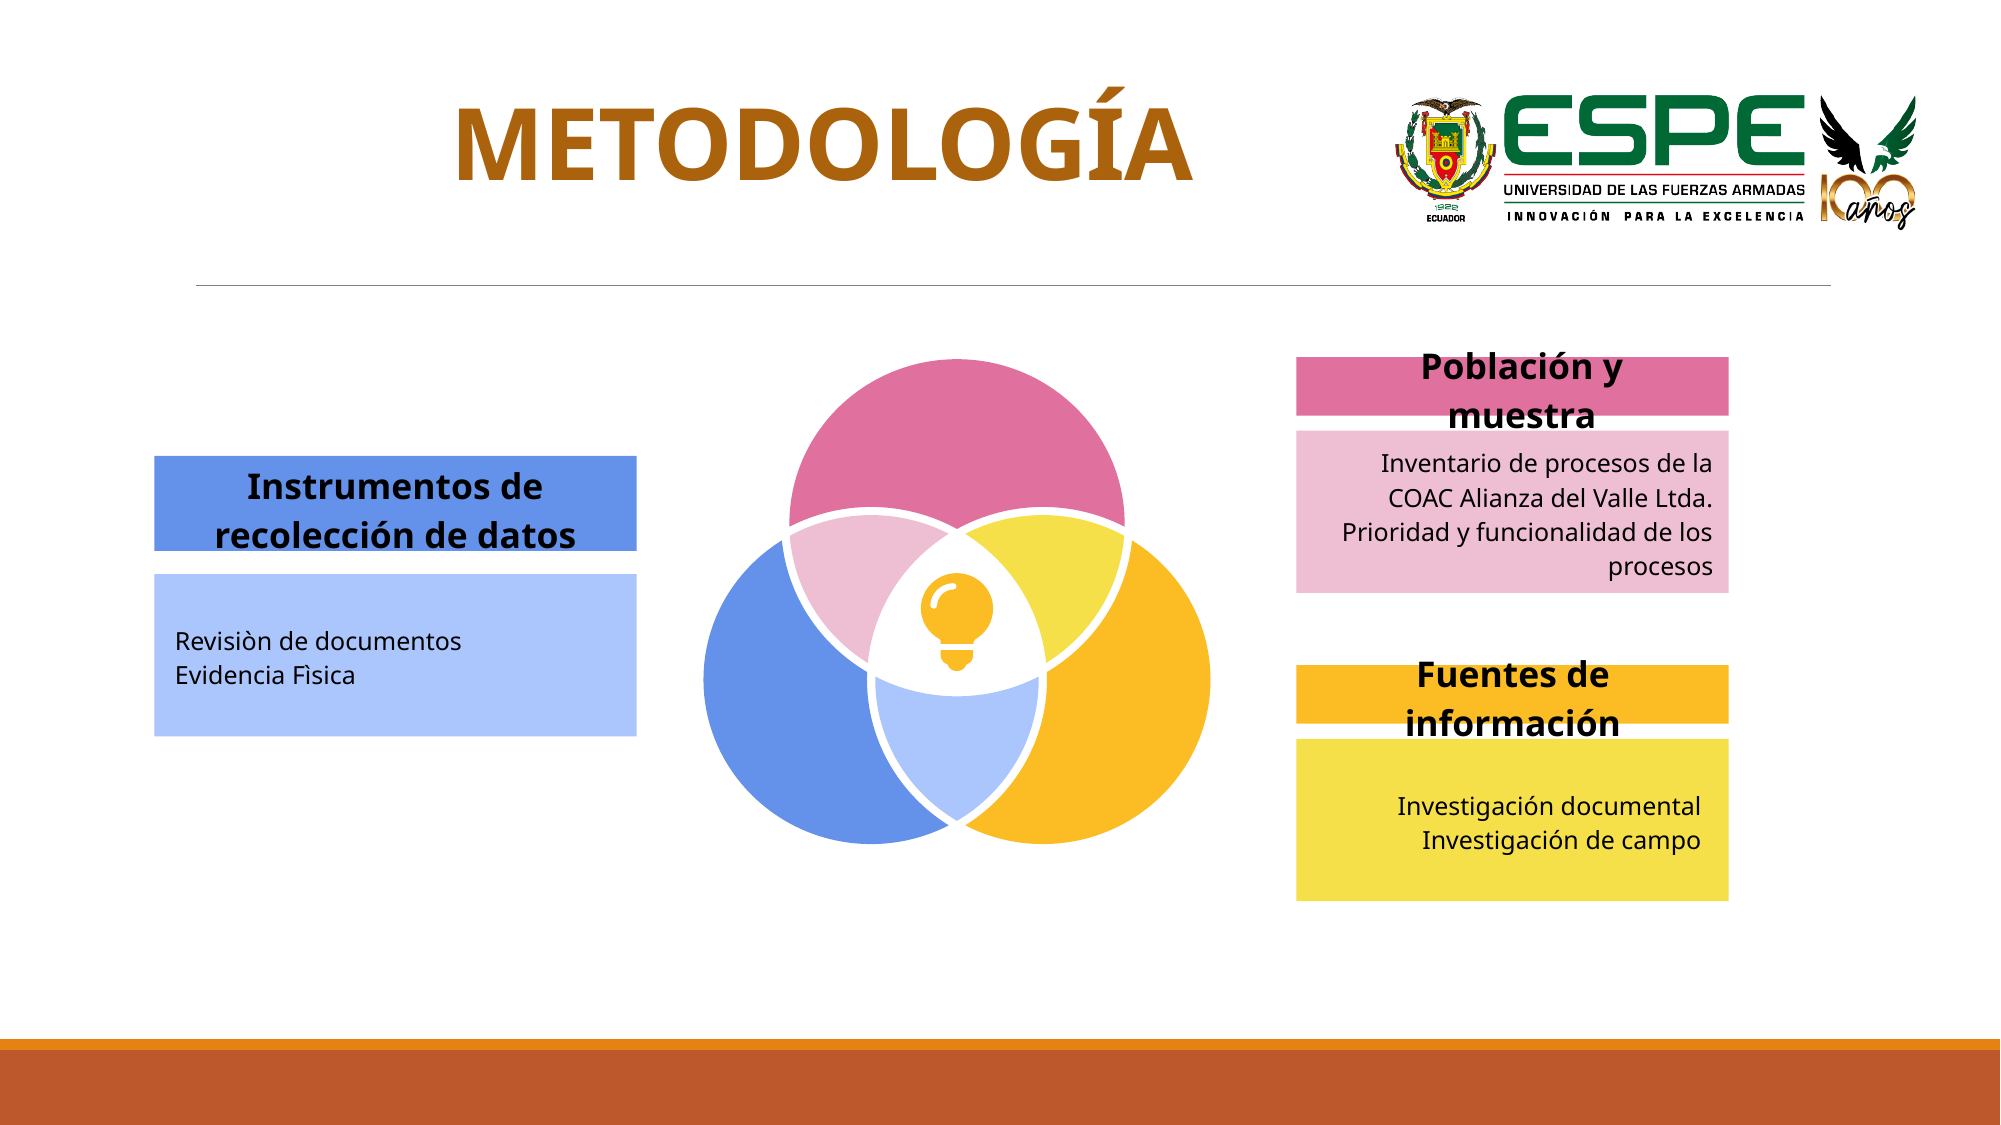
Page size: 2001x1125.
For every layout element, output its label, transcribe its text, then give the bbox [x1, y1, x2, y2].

text_box [1296, 665, 1729, 724]
text_box Inventario de procesos de la COAC Alianza del Valle Ltda. Prioridad y funcionalidad de los procesos [1296, 455, 1729, 568]
text_box [1296, 357, 1729, 416]
text_box [1296, 568, 1729, 593]
text_box Investigación documental Investigación de campo [1296, 760, 1717, 880]
text_box Revisiòn de documentos Evidencia Fìsica [160, 590, 643, 754]
picture [1384, 82, 1931, 241]
text_box METODOLOGÍA [366, 77, 1278, 209]
text_box [154, 534, 637, 551]
text_box Población y muestra [1342, 359, 1701, 414]
text_box [1296, 430, 1729, 455]
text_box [702, 358, 1211, 845]
text_box [1296, 738, 1729, 902]
text_box Instrumentos de recolección de datos [130, 479, 661, 534]
text_box [154, 574, 637, 737]
text_box [154, 455, 637, 479]
text_box Fuentes de información [1308, 667, 1717, 722]
